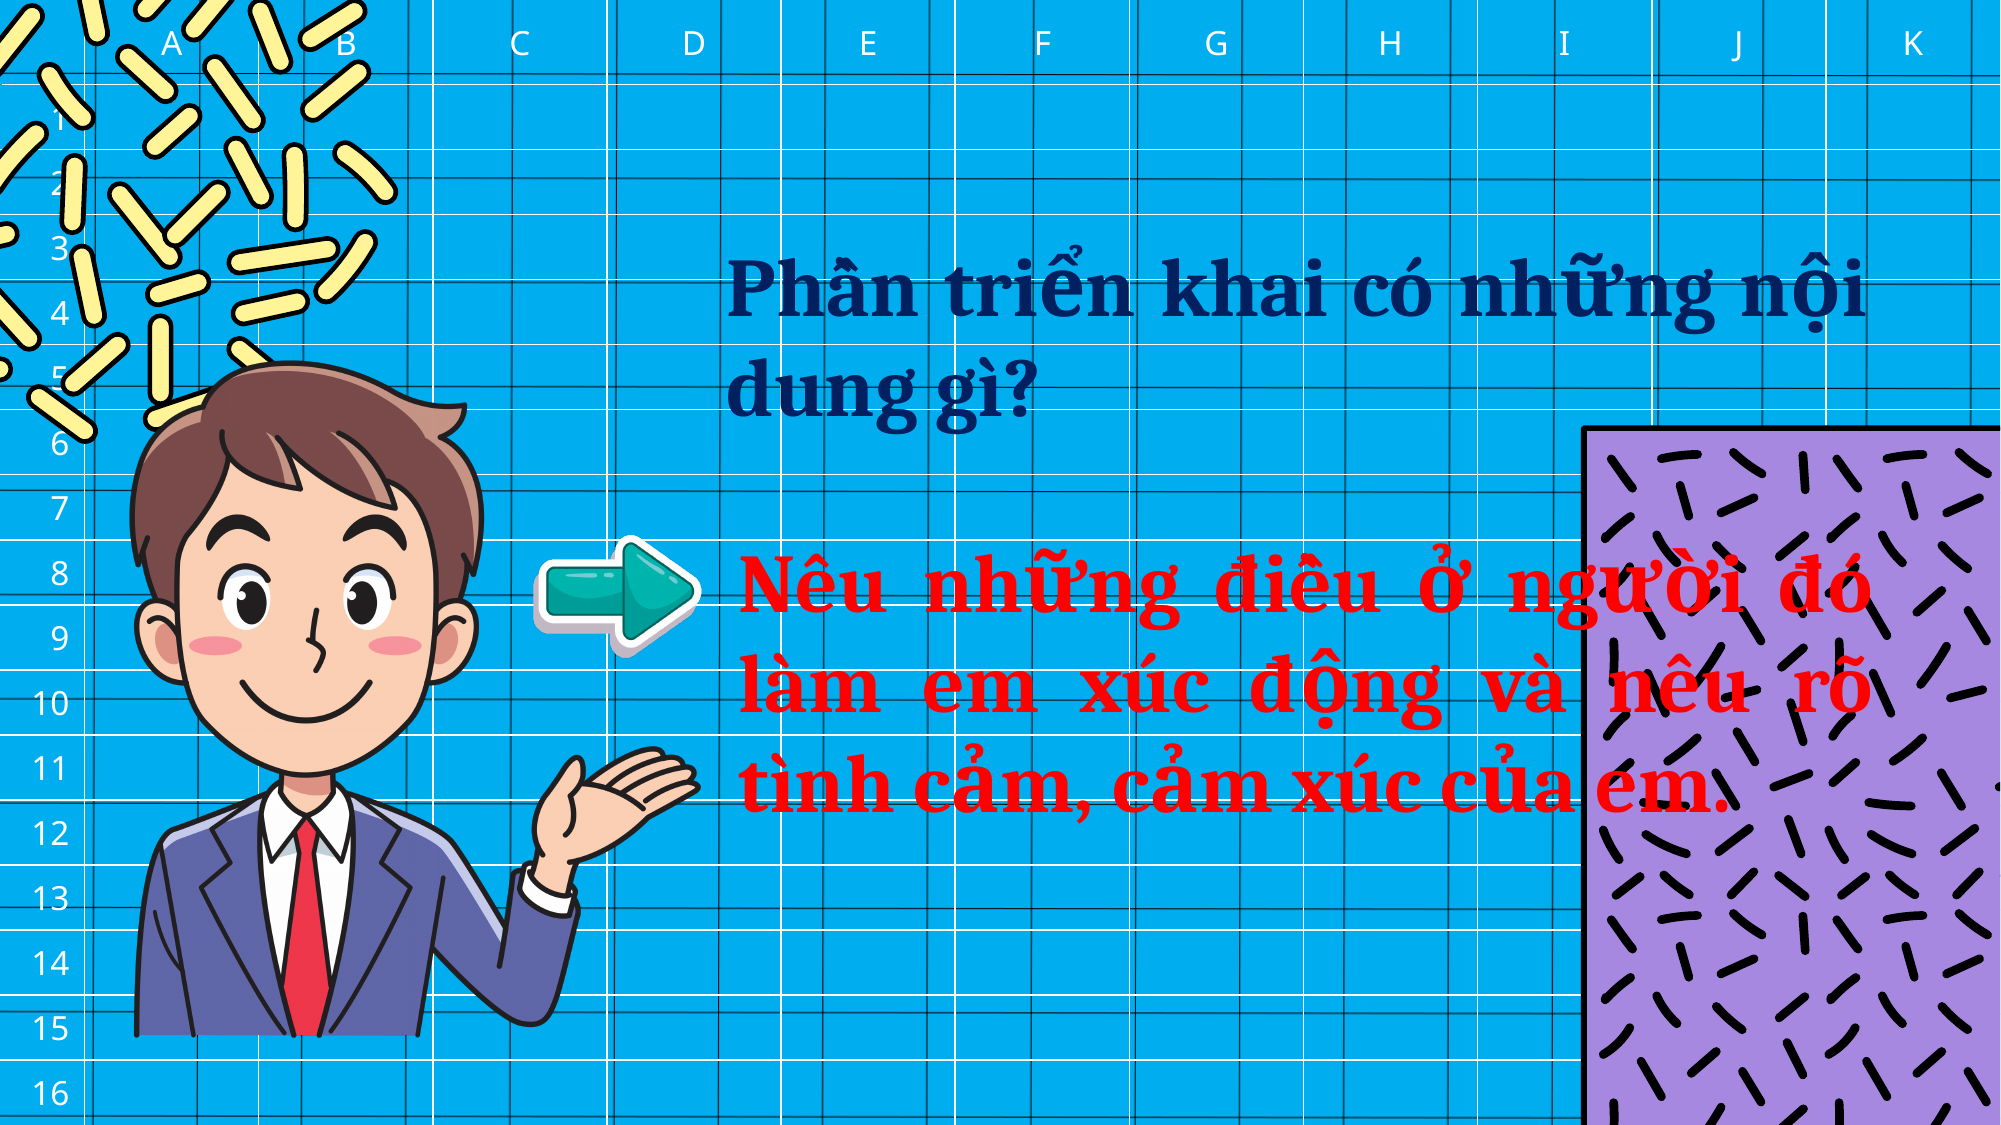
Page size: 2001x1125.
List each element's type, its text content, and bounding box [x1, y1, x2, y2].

picture [534, 536, 701, 657]
text_box Phần triển khai có những nội dung gì? [712, 225, 1883, 441]
text_box Nêu những điều ở người đó làm em xúc động và nêu rõ tình cảm, cảm xúc của em. [723, 522, 1888, 837]
picture [130, 356, 700, 1037]
